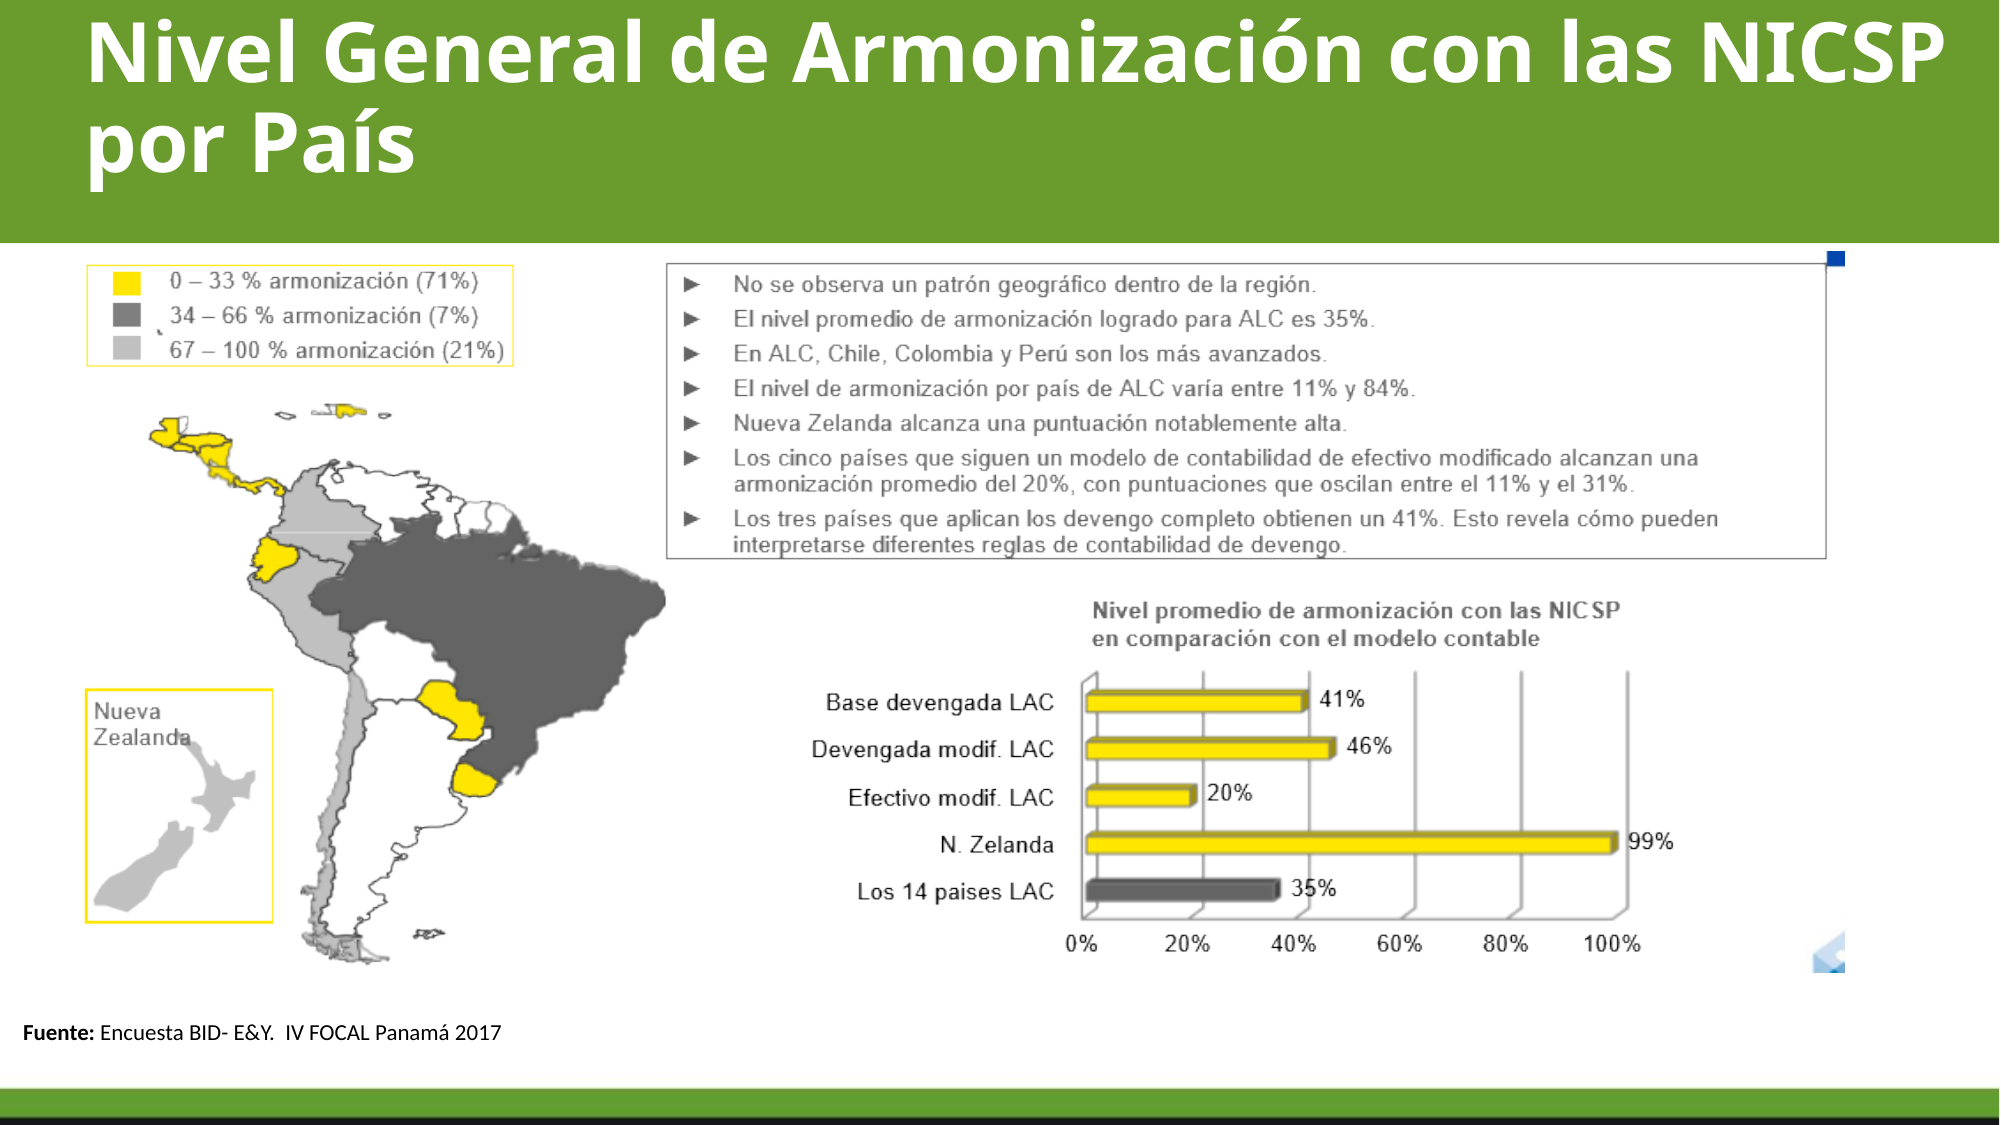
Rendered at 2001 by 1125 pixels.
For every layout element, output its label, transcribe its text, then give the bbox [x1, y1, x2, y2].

picture [0, 244, 2000, 1125]
text_box Fuente: Encuesta BID- E&Y. IV FOCAL Panamá 2017 [0, 1001, 526, 1061]
text_box Nivel General de Armonización con las NICSP por País [69, 97, 2000, 203]
